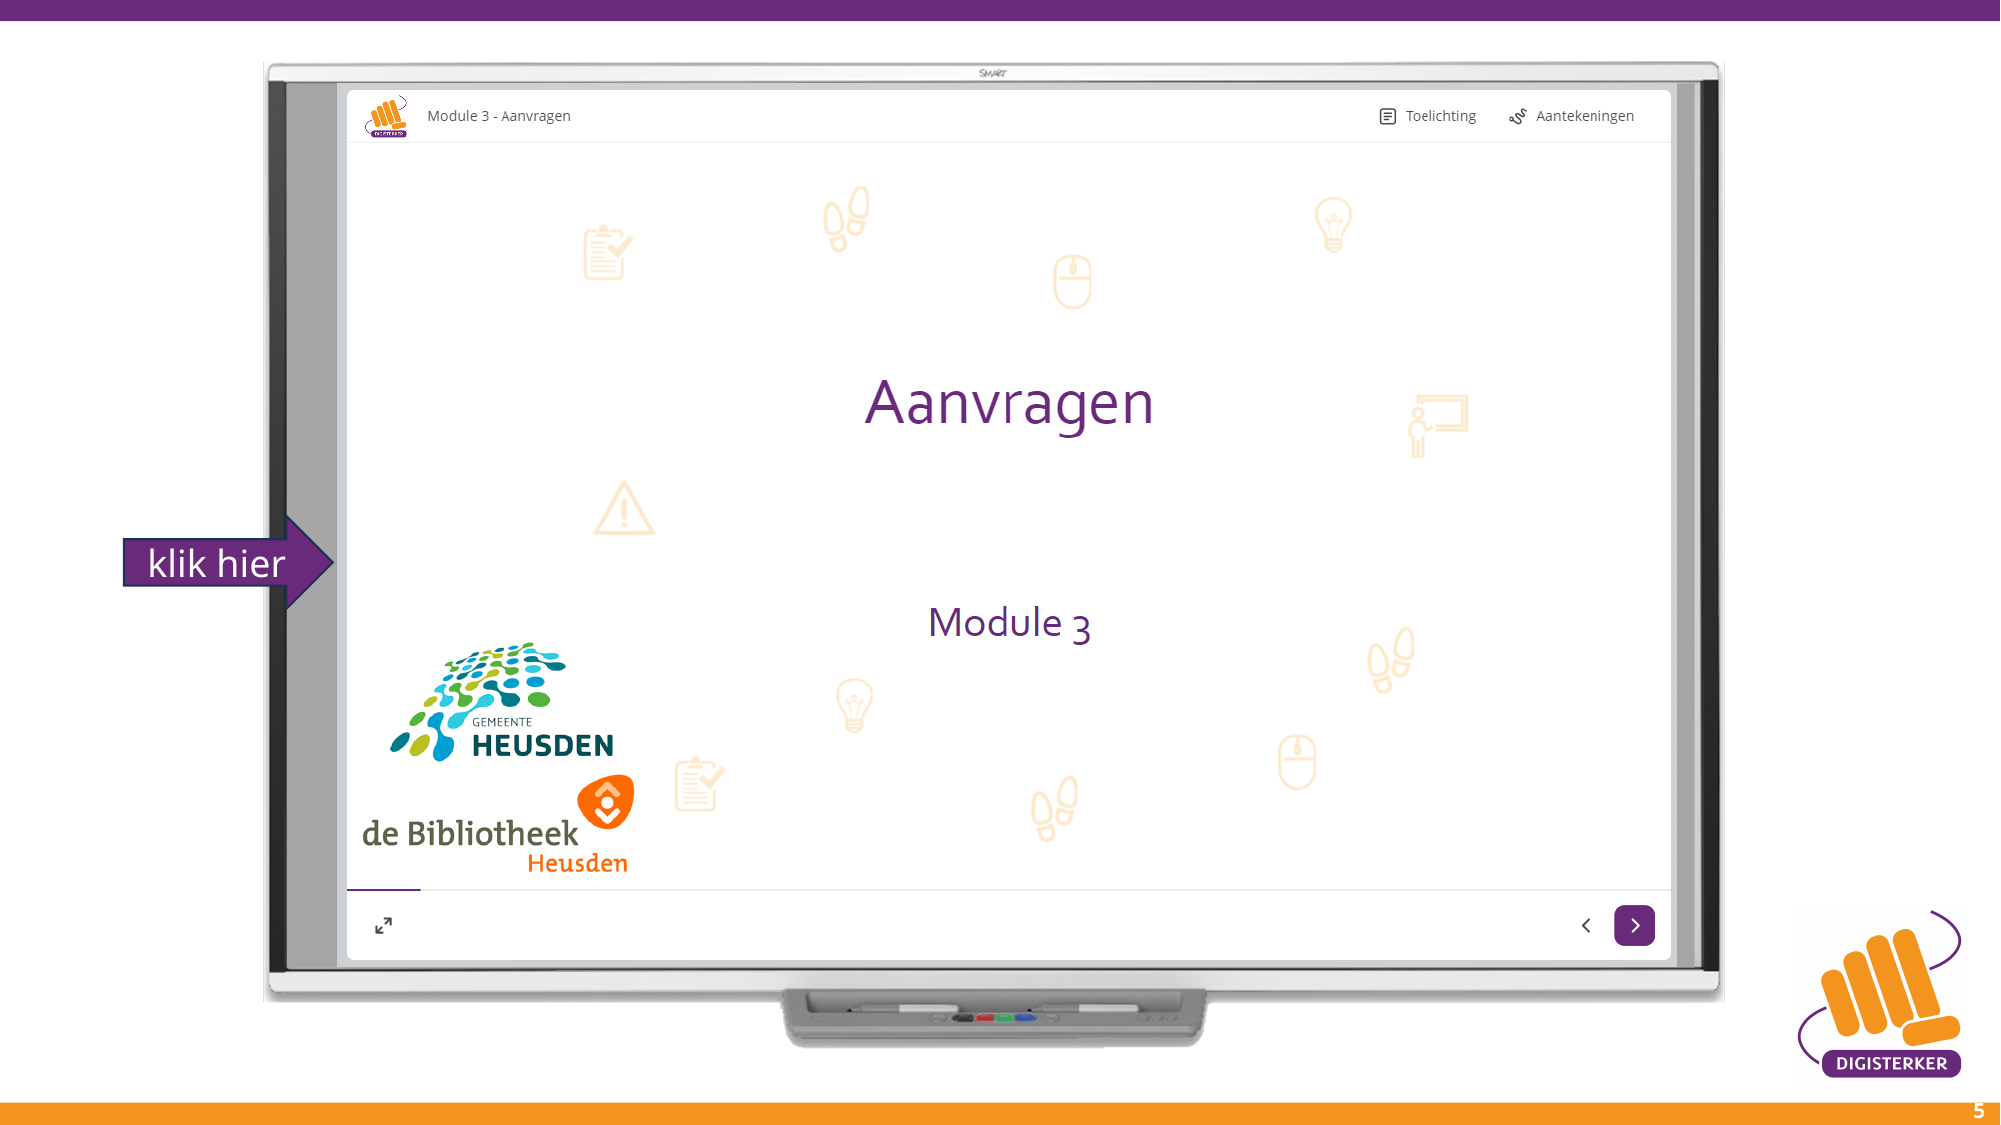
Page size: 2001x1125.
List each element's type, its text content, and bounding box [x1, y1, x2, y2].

text_box klik hier [122, 538, 251, 587]
picture [1791, 906, 1967, 1082]
slide_number 5 [1704, 1082, 2000, 1125]
picture [251, 59, 1749, 1066]
